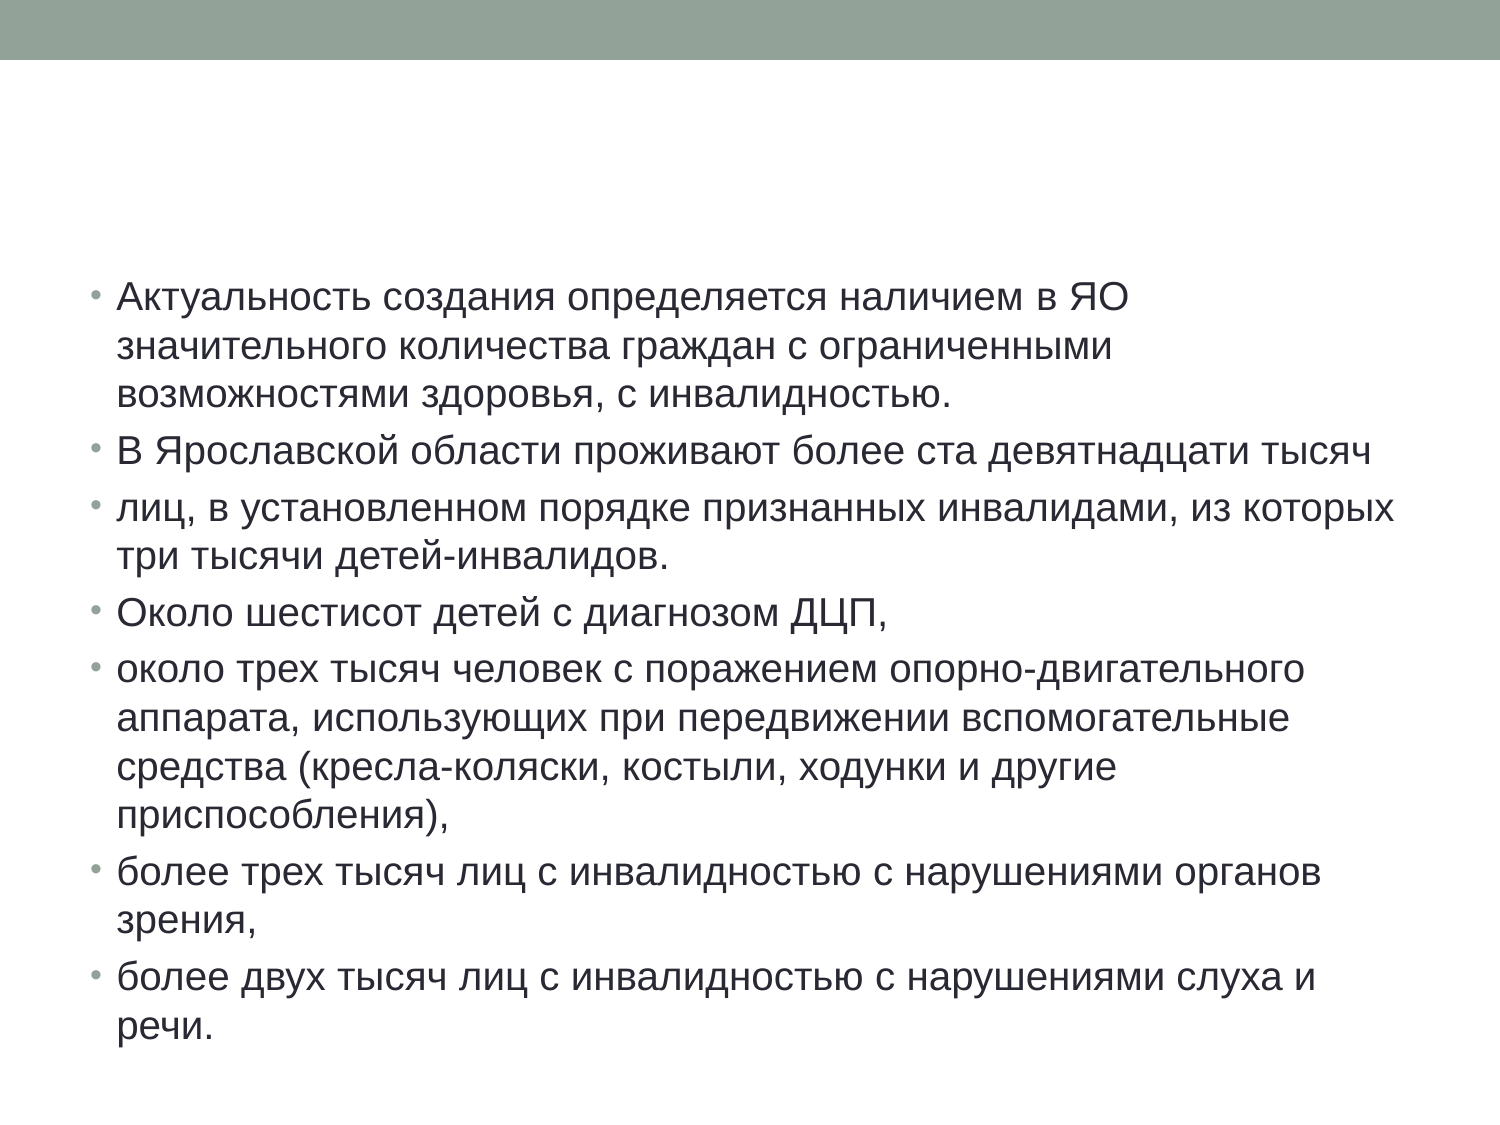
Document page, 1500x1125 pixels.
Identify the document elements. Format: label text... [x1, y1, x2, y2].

list Актуальность создания определяется наличием в ЯО значительного количества граждан с ограниченными возможностями здоровья, с инвалидностью. В Ярославской области проживают более ста девятнадцати тысяч лиц, в установленном порядке признанных инвалидами, из которых три тысячи детей-инвалидов. Около шестисот детей с диагнозом ДЦП, около трех тысяч человек с поражением опорно-двигательного аппарата, использующих при передвижении вспомогательные средства (кресла-коляски, костыли, ходунки и другие приспособления), более трех тысяч лиц с инвалидностью с нарушениями органов зрения, более двух тысяч лиц с инвалидностью с нарушениями слуха и речи. [75, 262, 1425, 1063]
